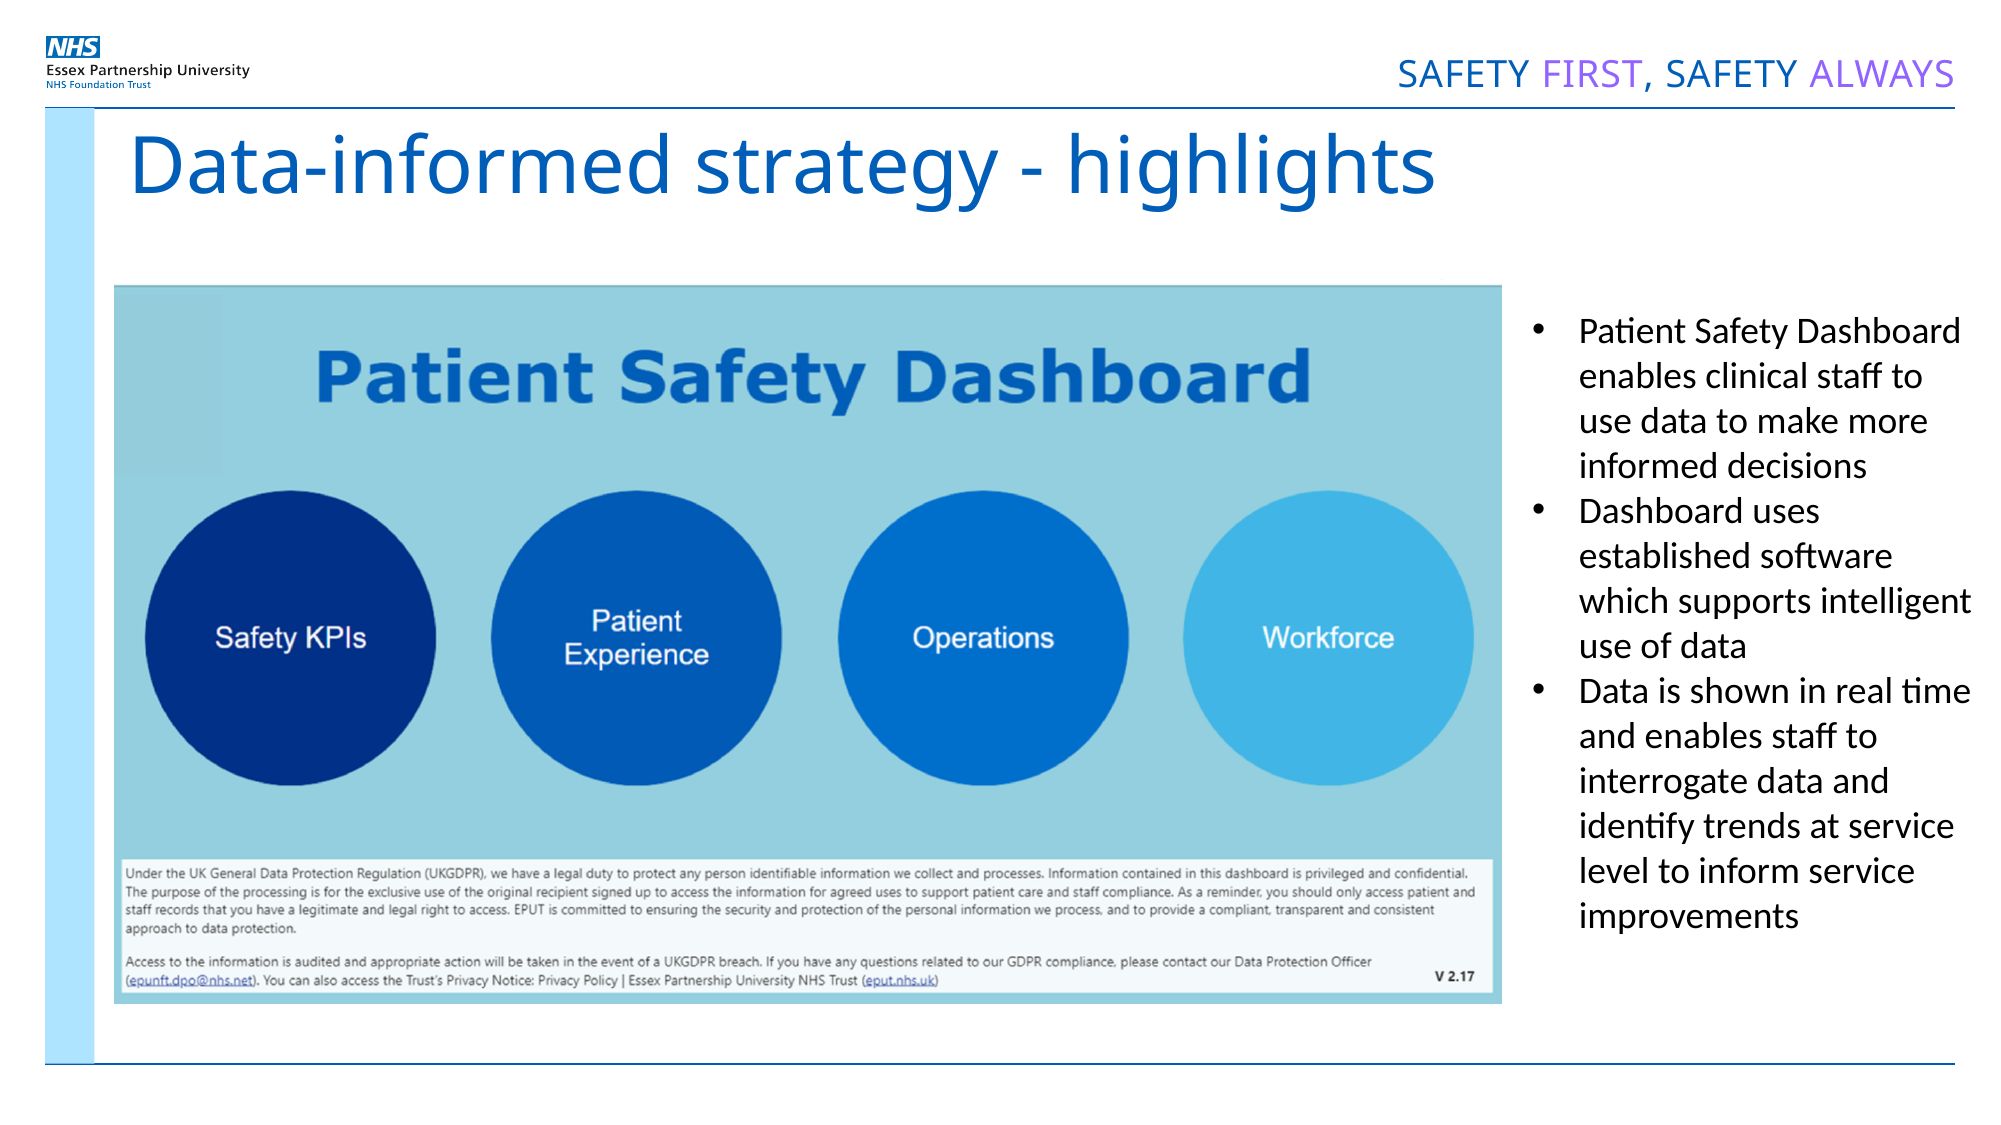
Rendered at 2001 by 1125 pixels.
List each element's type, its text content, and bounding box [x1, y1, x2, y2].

picture [46, 36, 252, 104]
picture [114, 208, 1502, 1011]
text_box Patient Safety Dashboard enables clinical staff to use data to make more informed decisions Dashboard uses established software which supports intelligent use of data Data is shown in real time and enables staff to interrogate data and identify trends at service level to inform service improvements [1517, 298, 2000, 944]
title Data-informed strategy - highlights [113, 132, 1952, 222]
